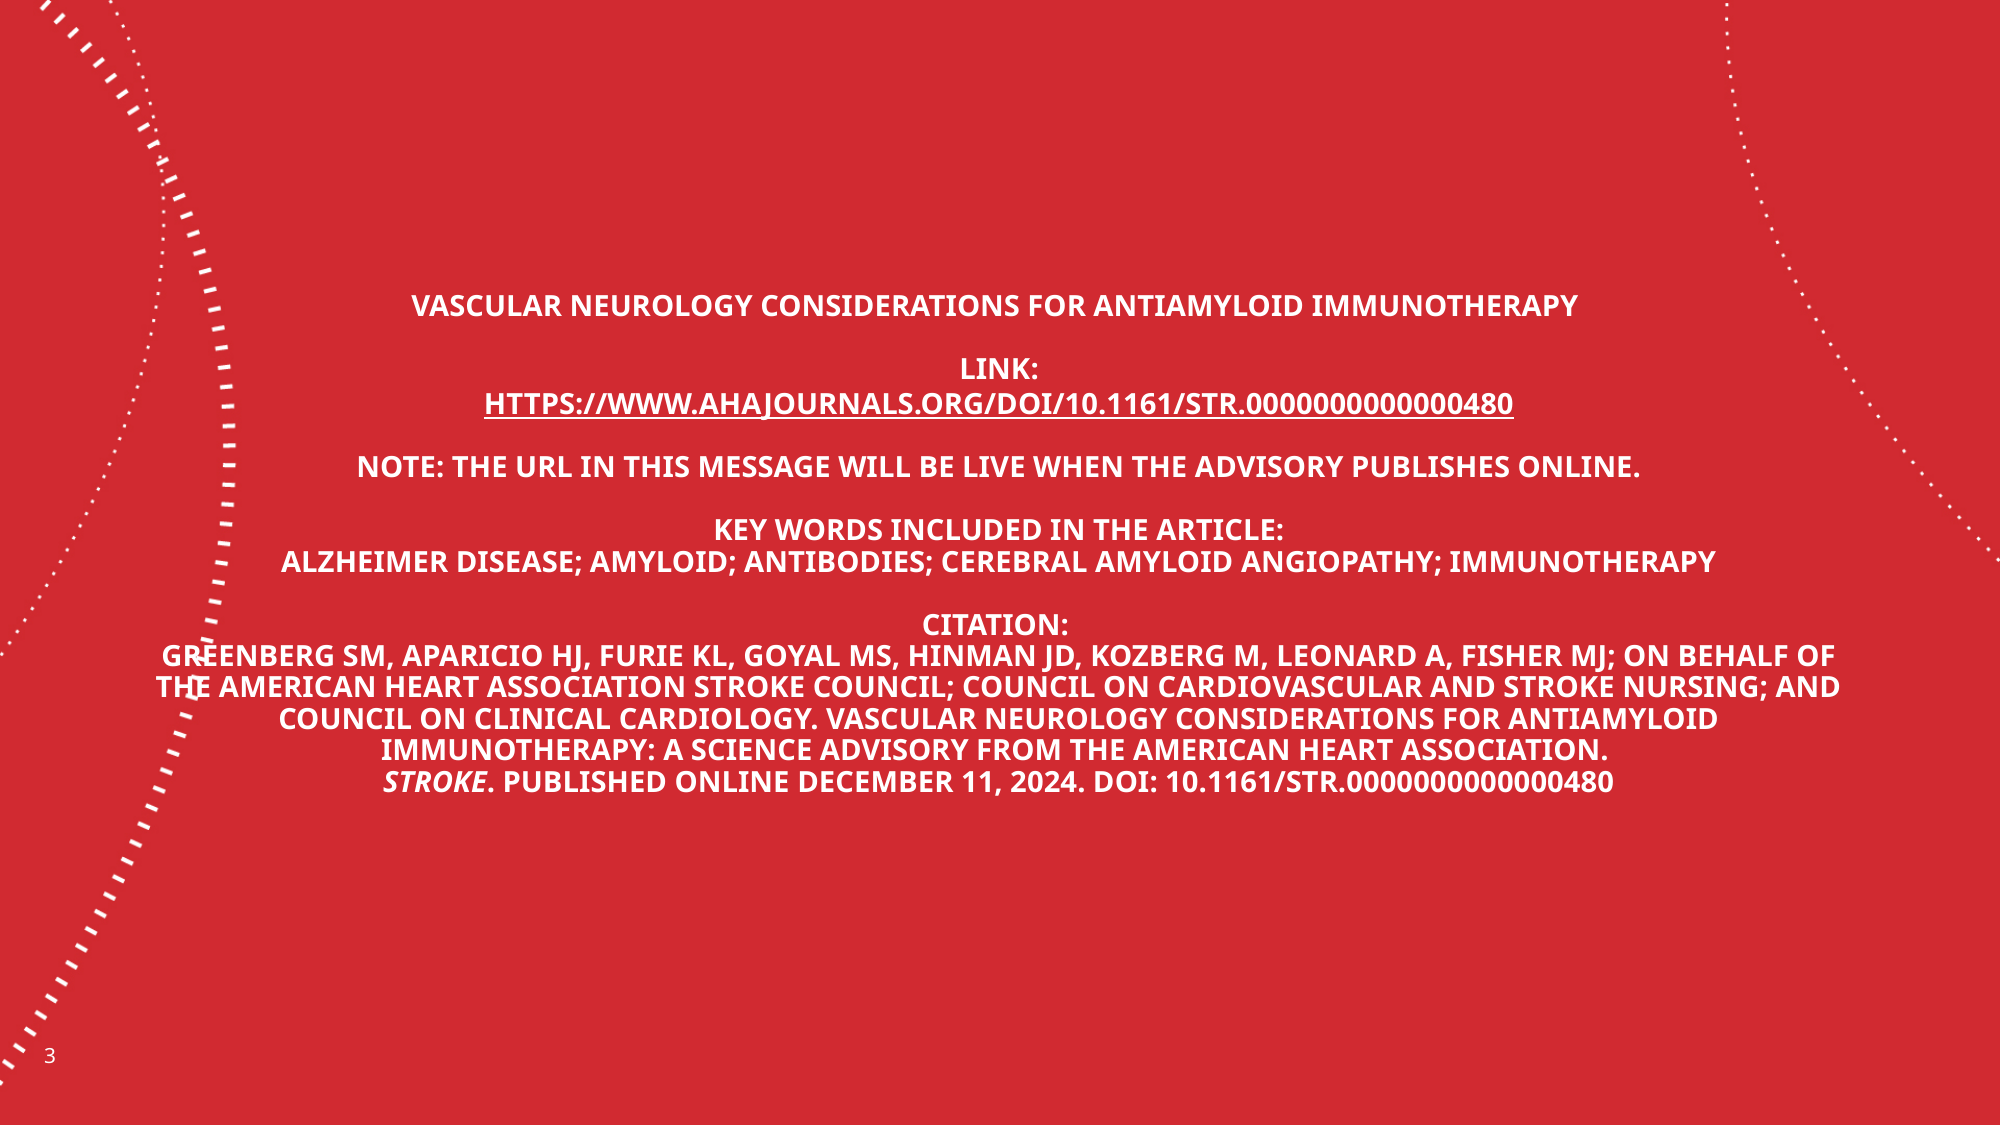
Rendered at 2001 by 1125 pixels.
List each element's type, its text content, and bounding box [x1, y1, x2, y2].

title Vascular Neurology Considerations for Antiamyloid Immunotherapy Link: https://www.ahajournals.org/doi/10.1161/STR.0000000000000480 Note: The URL in this message will be live when the advisory publishes online. Key words included in the article: Alzheimer disease; amyloid; antibodies; cerebral amyloid angiopathy; immunotherapy Citation: Greenberg SM, Aparicio HJ, Furie KL, Goyal MS, Hinman JD, Kozberg M, Leonard A, Fisher MJ; on behalf of the American Heart Association Stroke Council; Council on Cardiovascular and Stroke Nursing; and Council on Clinical Cardiology. Vascular neurology considerations for antiamyloid immunotherapy: a science advisory from the American Heart Association. Stroke. Published online December 11, 2024. doi: 10.1161/STR.0000000000000480 [137, 366, 1861, 759]
picture [0, 0, 2000, 1125]
